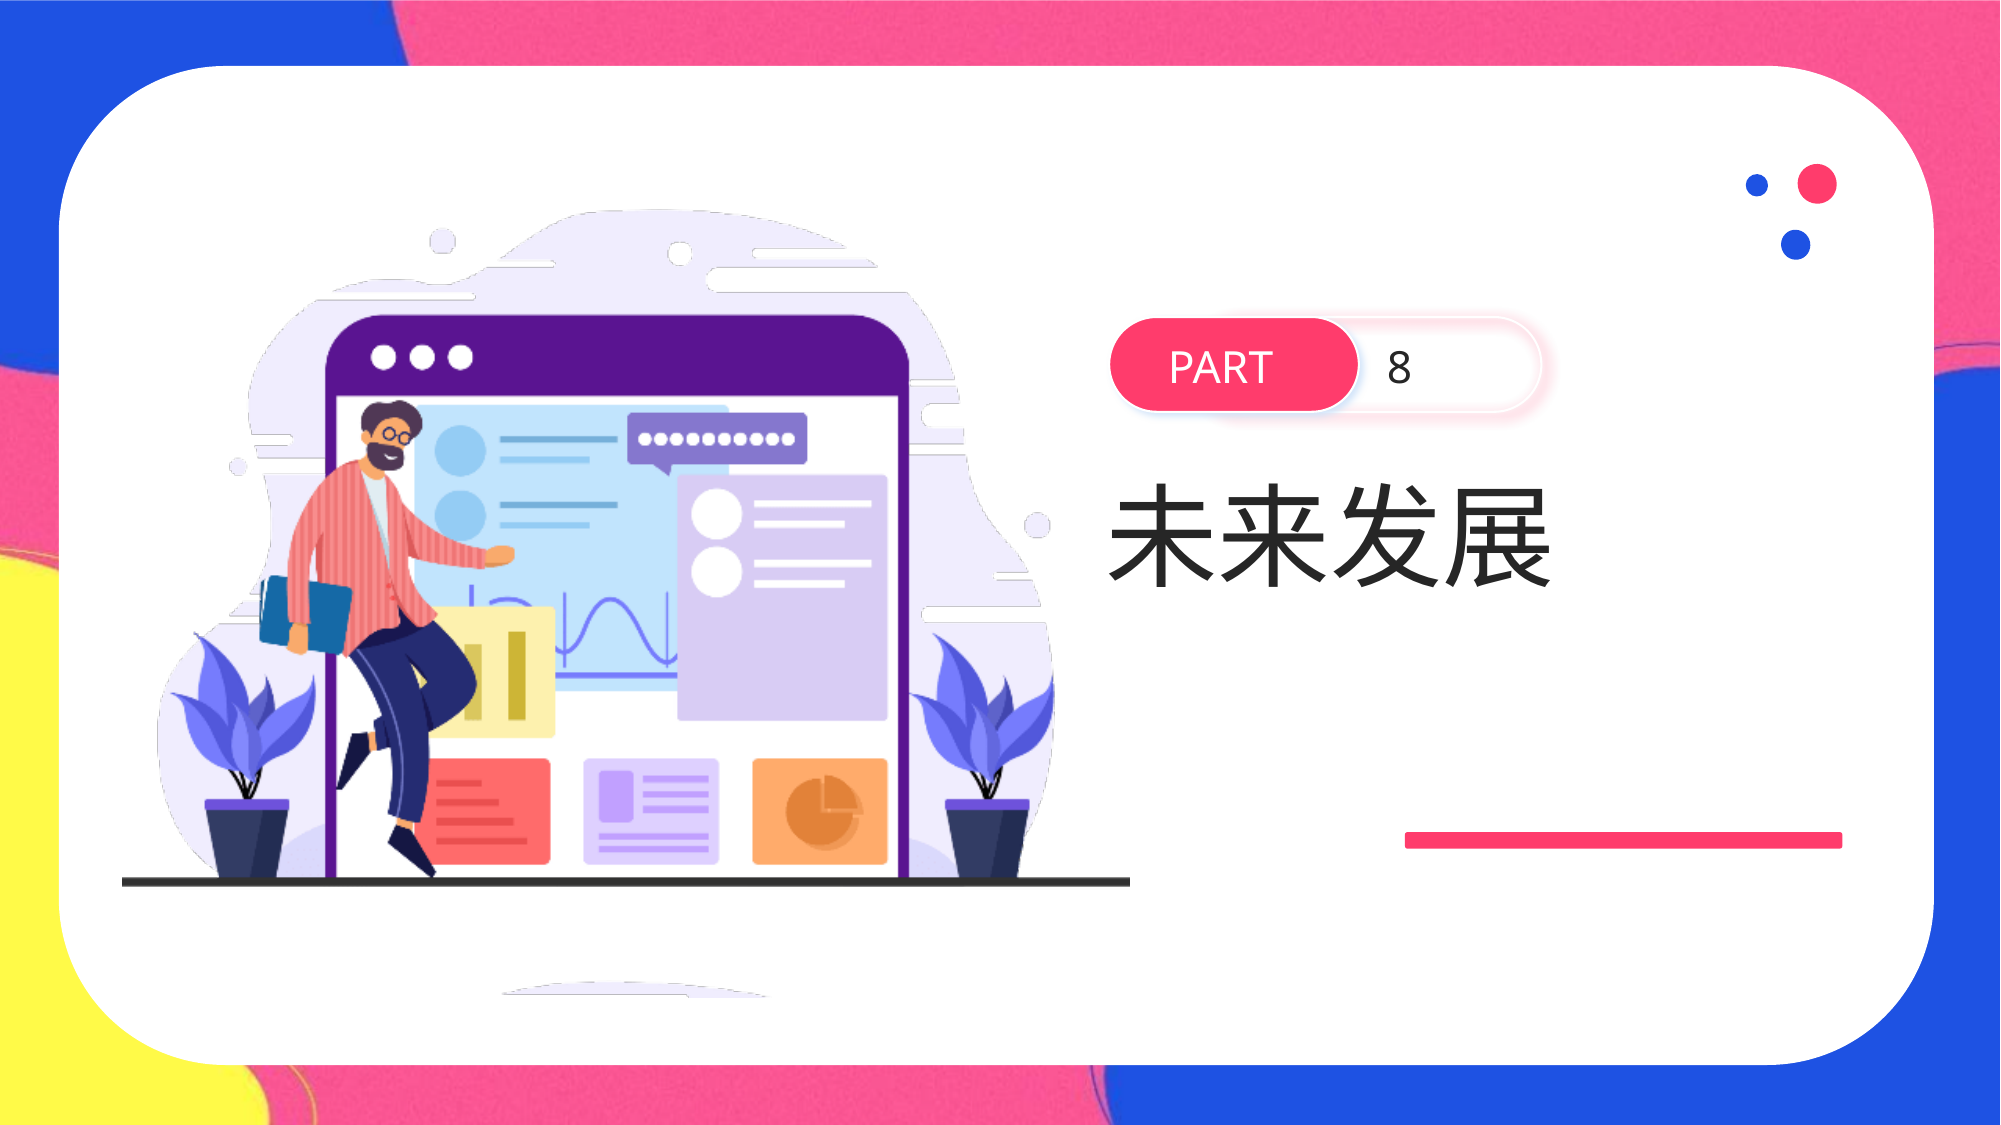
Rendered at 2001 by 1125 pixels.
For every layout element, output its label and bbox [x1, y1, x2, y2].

text_box [1109, 316, 1542, 412]
text_box [1756, 159, 1844, 256]
text_box [0, 0, 2000, 1125]
picture [122, 158, 1130, 998]
